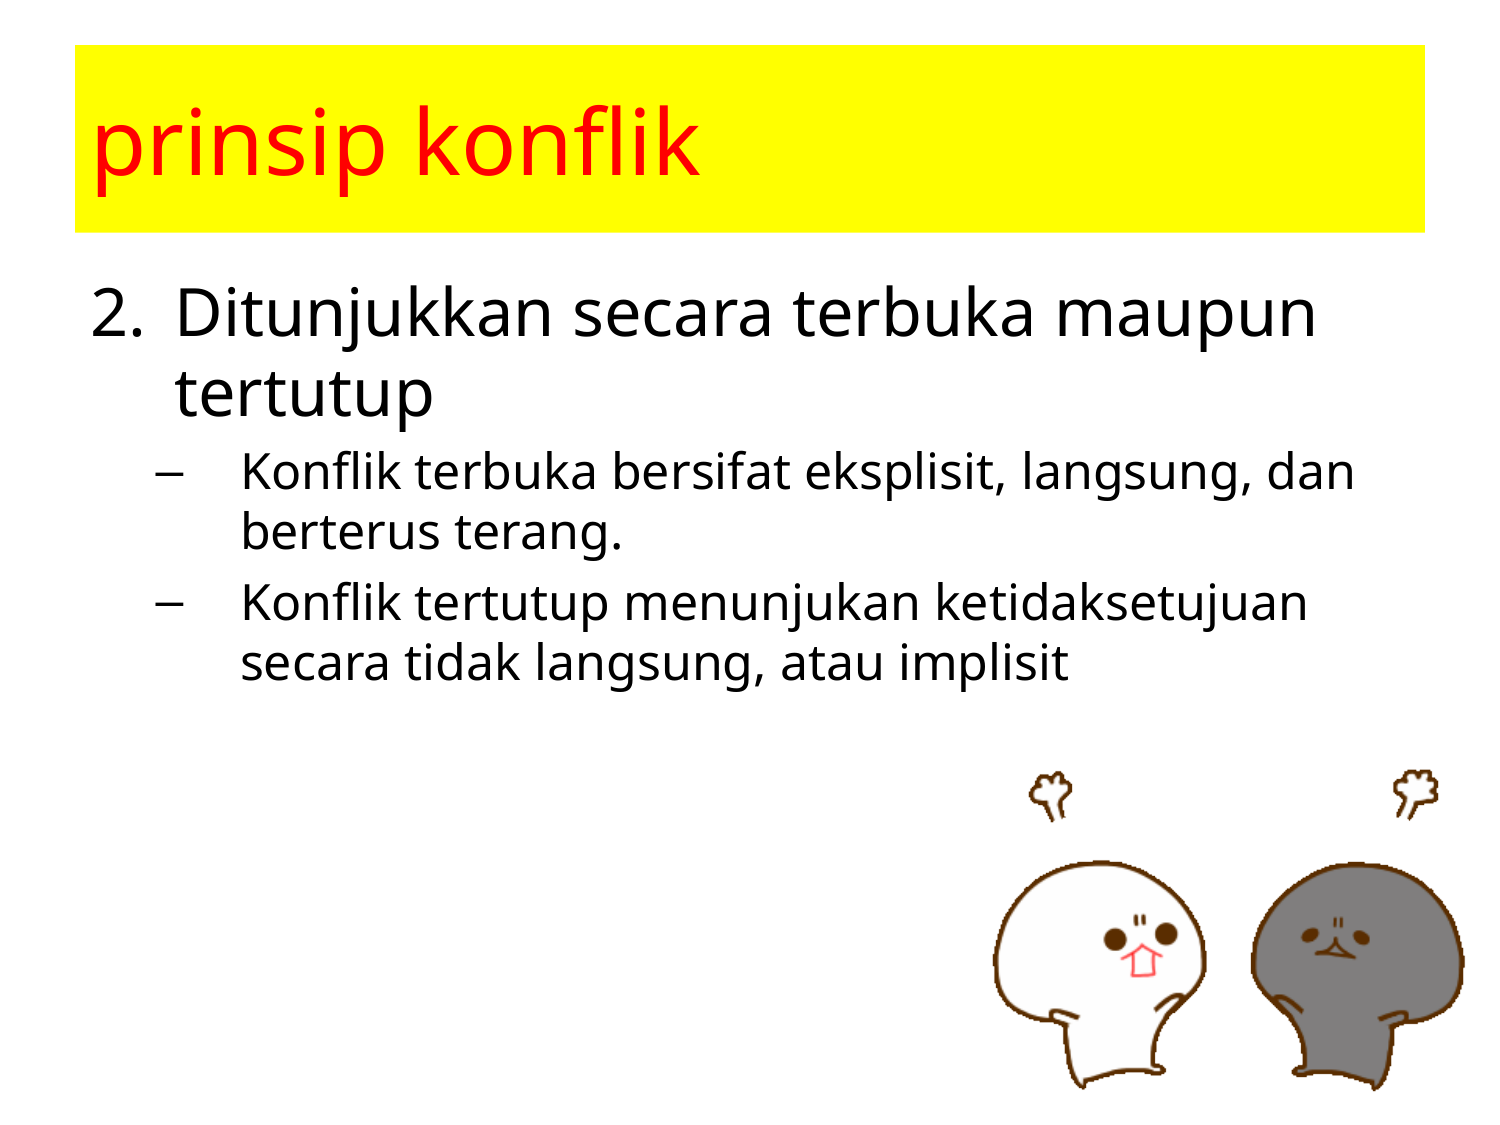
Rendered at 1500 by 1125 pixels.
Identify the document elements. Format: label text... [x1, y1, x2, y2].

list Ditunjukkan secara terbuka maupun tertutup Konflik terbuka bersifat eksplisit, langsung, dan berterus terang. Konflik tertutup menunjukan ketidaksetujuan secara tidak langsung, atau implisit [75, 262, 1425, 1005]
picture [949, 704, 1500, 1125]
title prinsip konflik [75, 45, 1425, 233]
